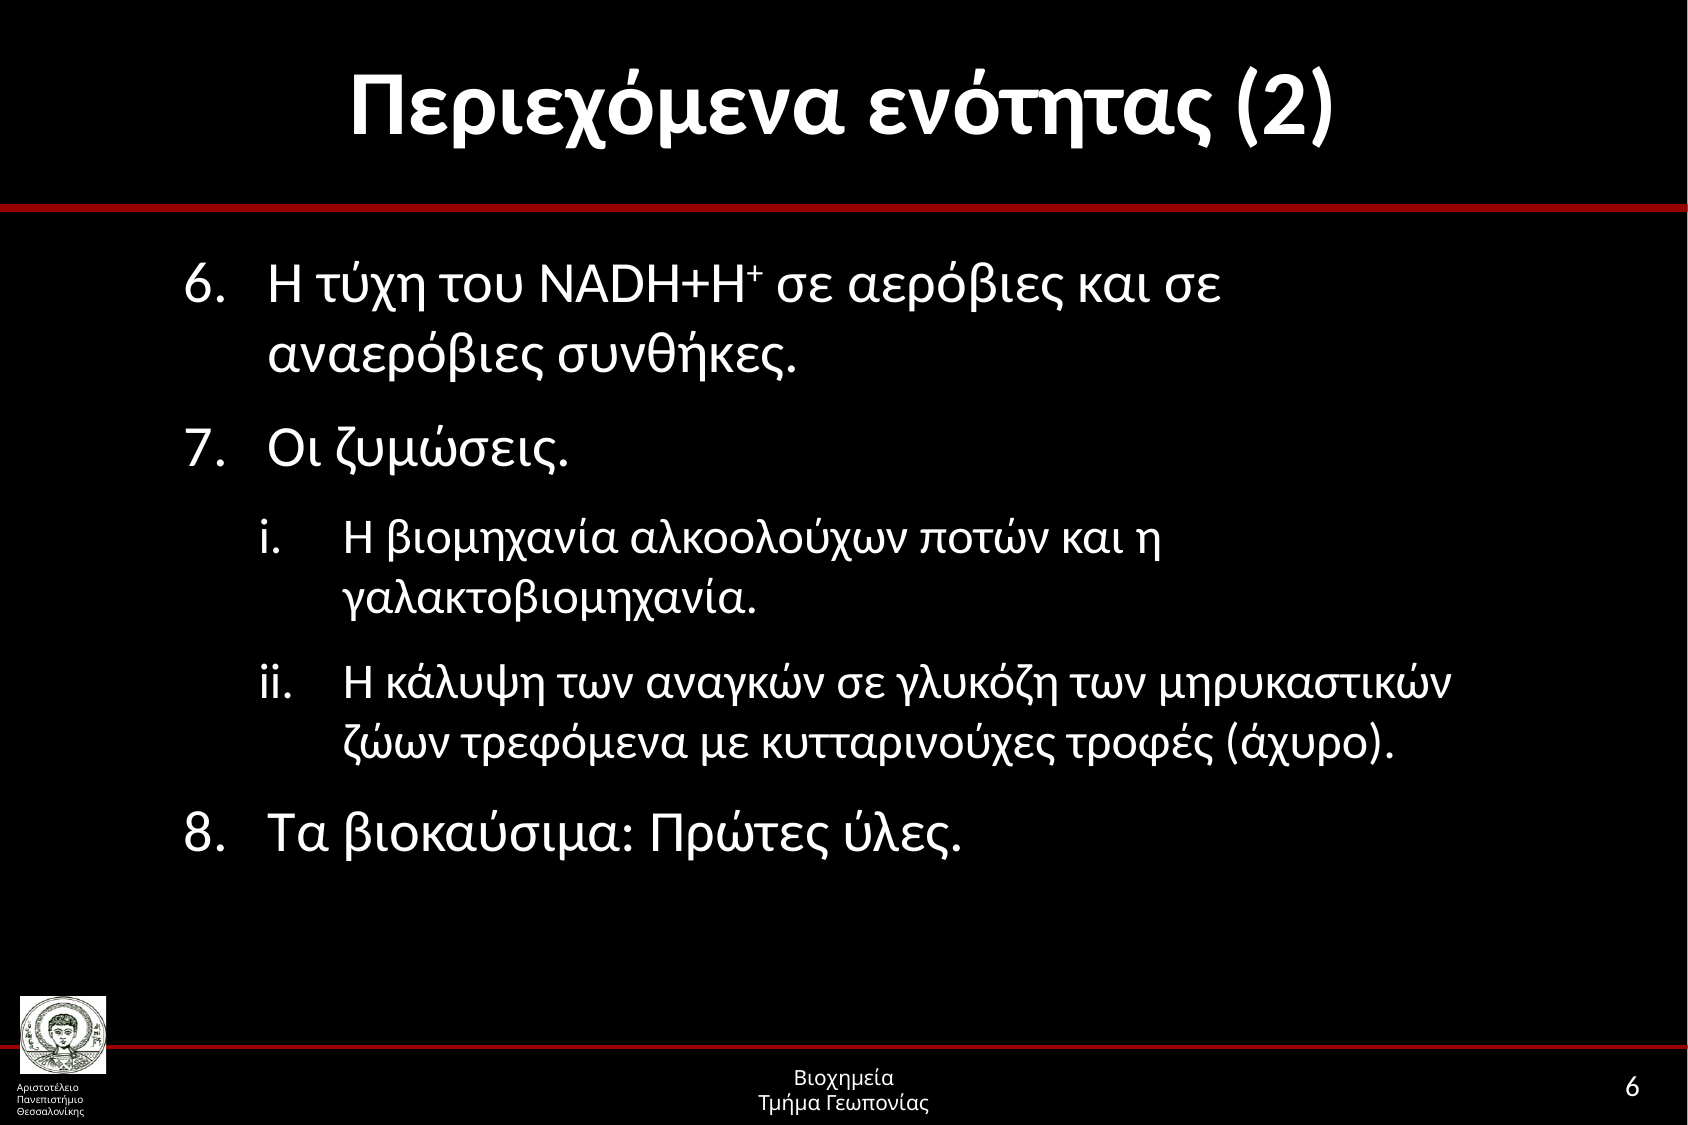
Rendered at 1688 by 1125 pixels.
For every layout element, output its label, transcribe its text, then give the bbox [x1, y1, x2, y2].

list Η τύχη του NADH+H+ σε αερόβιες και σε αναερόβιες συνθήκες. Οι ζυμώσεις. Η βιομηχανία αλκοολούχων ποτών και η γαλακτοβιομηχανία. Η κάλυψη των αναγκών σε γλυκόζη των μηρυκαστικών ζώων τρεφόμενα με κυτταρινούχες τροφές (άχυρο). Τα βιοκαύσιμα: Πρώτες ύλες. [168, 235, 1519, 1018]
picture [20, 996, 107, 1074]
title Περιεχόμενα ενότητας (2) [168, 3, 1519, 192]
slide_number 6 [1547, 1058, 1655, 1120]
